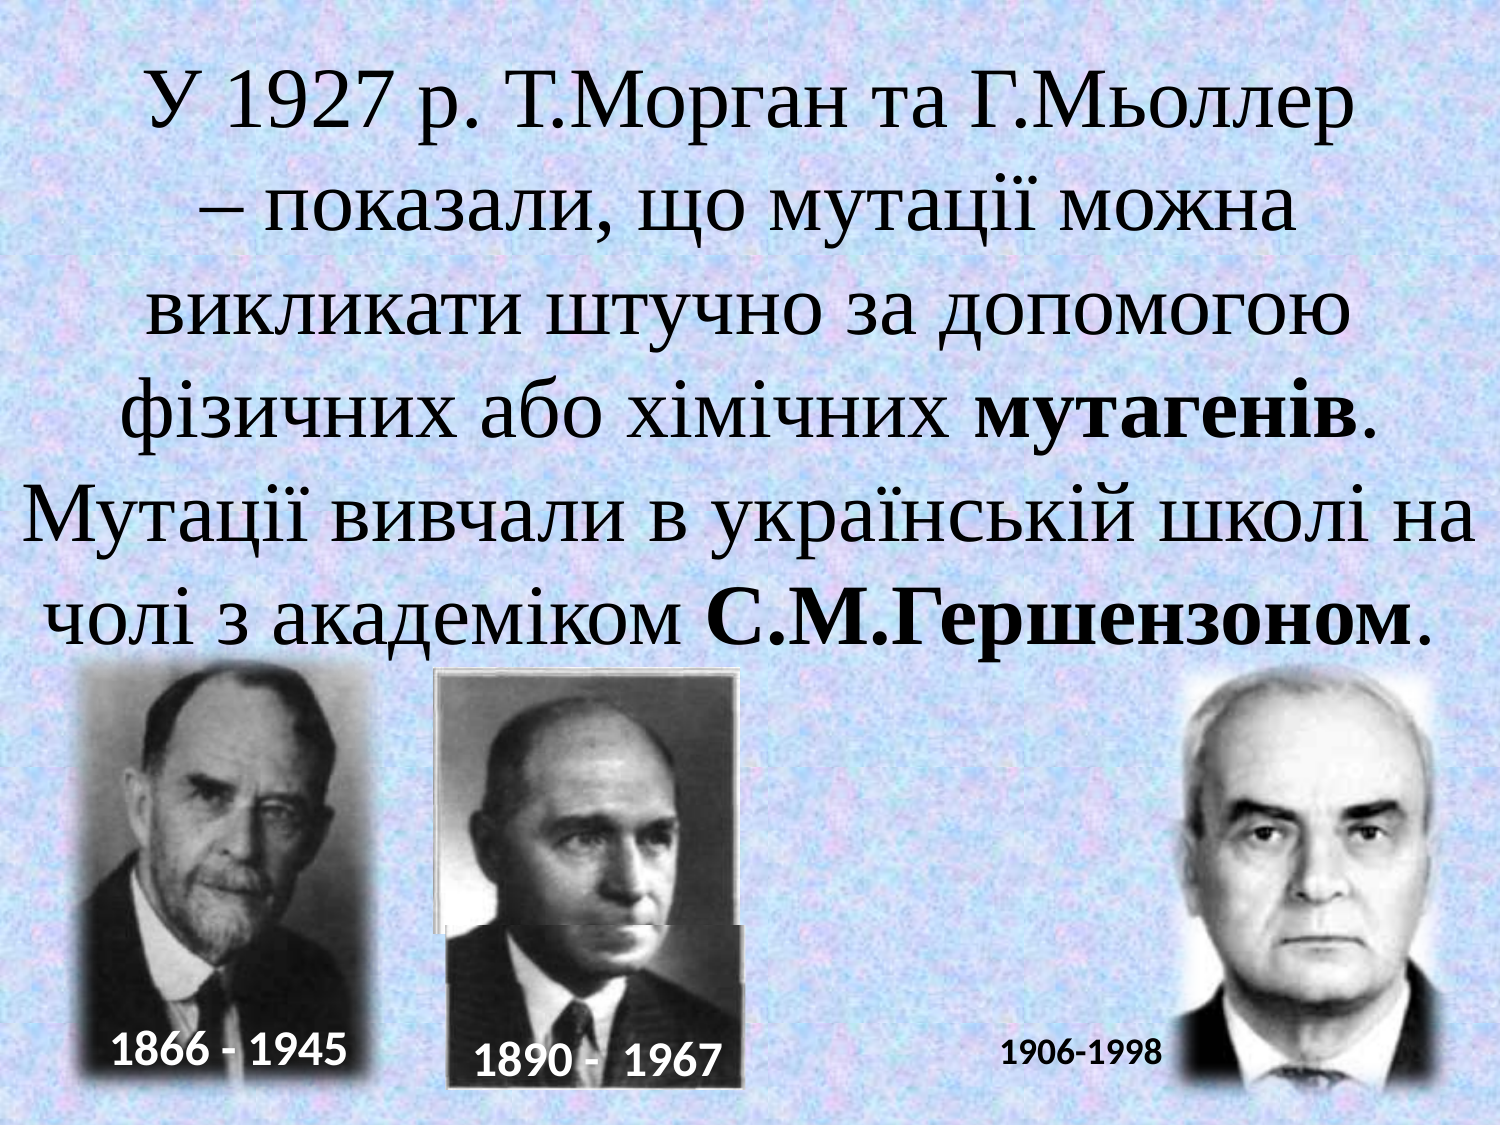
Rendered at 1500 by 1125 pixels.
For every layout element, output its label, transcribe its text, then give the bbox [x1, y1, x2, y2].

title У 1927 р. Т.Морган та Г.Мьоллер – показали, що мутації можна викликати штучно за допомогою фізичних або хімічних мутагенів. Мутації вивчали в українській школі на чолі з академіком С.М.Гершензоном. [0, 0, 1500, 704]
picture [0, 640, 1500, 1125]
text_box 1906-1998 [984, 1019, 1154, 1080]
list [1159, 652, 1454, 1104]
